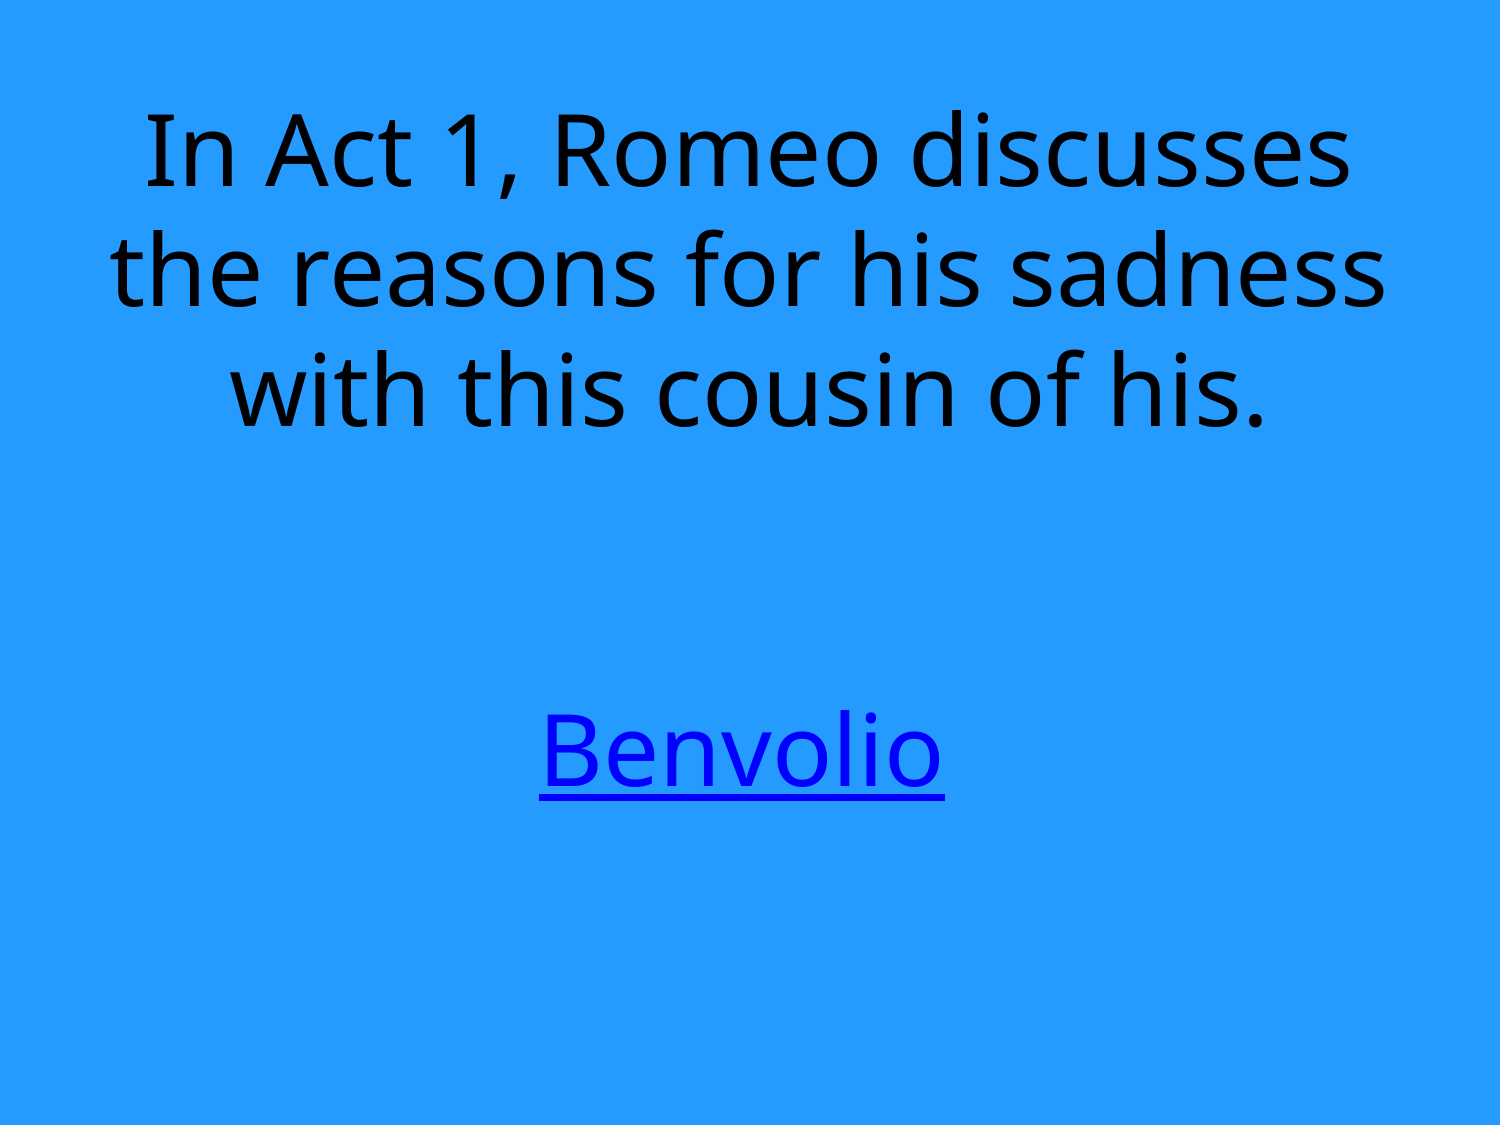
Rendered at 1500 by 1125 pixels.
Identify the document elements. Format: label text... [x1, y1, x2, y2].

text_box Benvolio [224, 678, 1260, 830]
text_box In Act 1, Romeo discusses the reasons for his sadness with this cousin of his. [53, 78, 1446, 454]
